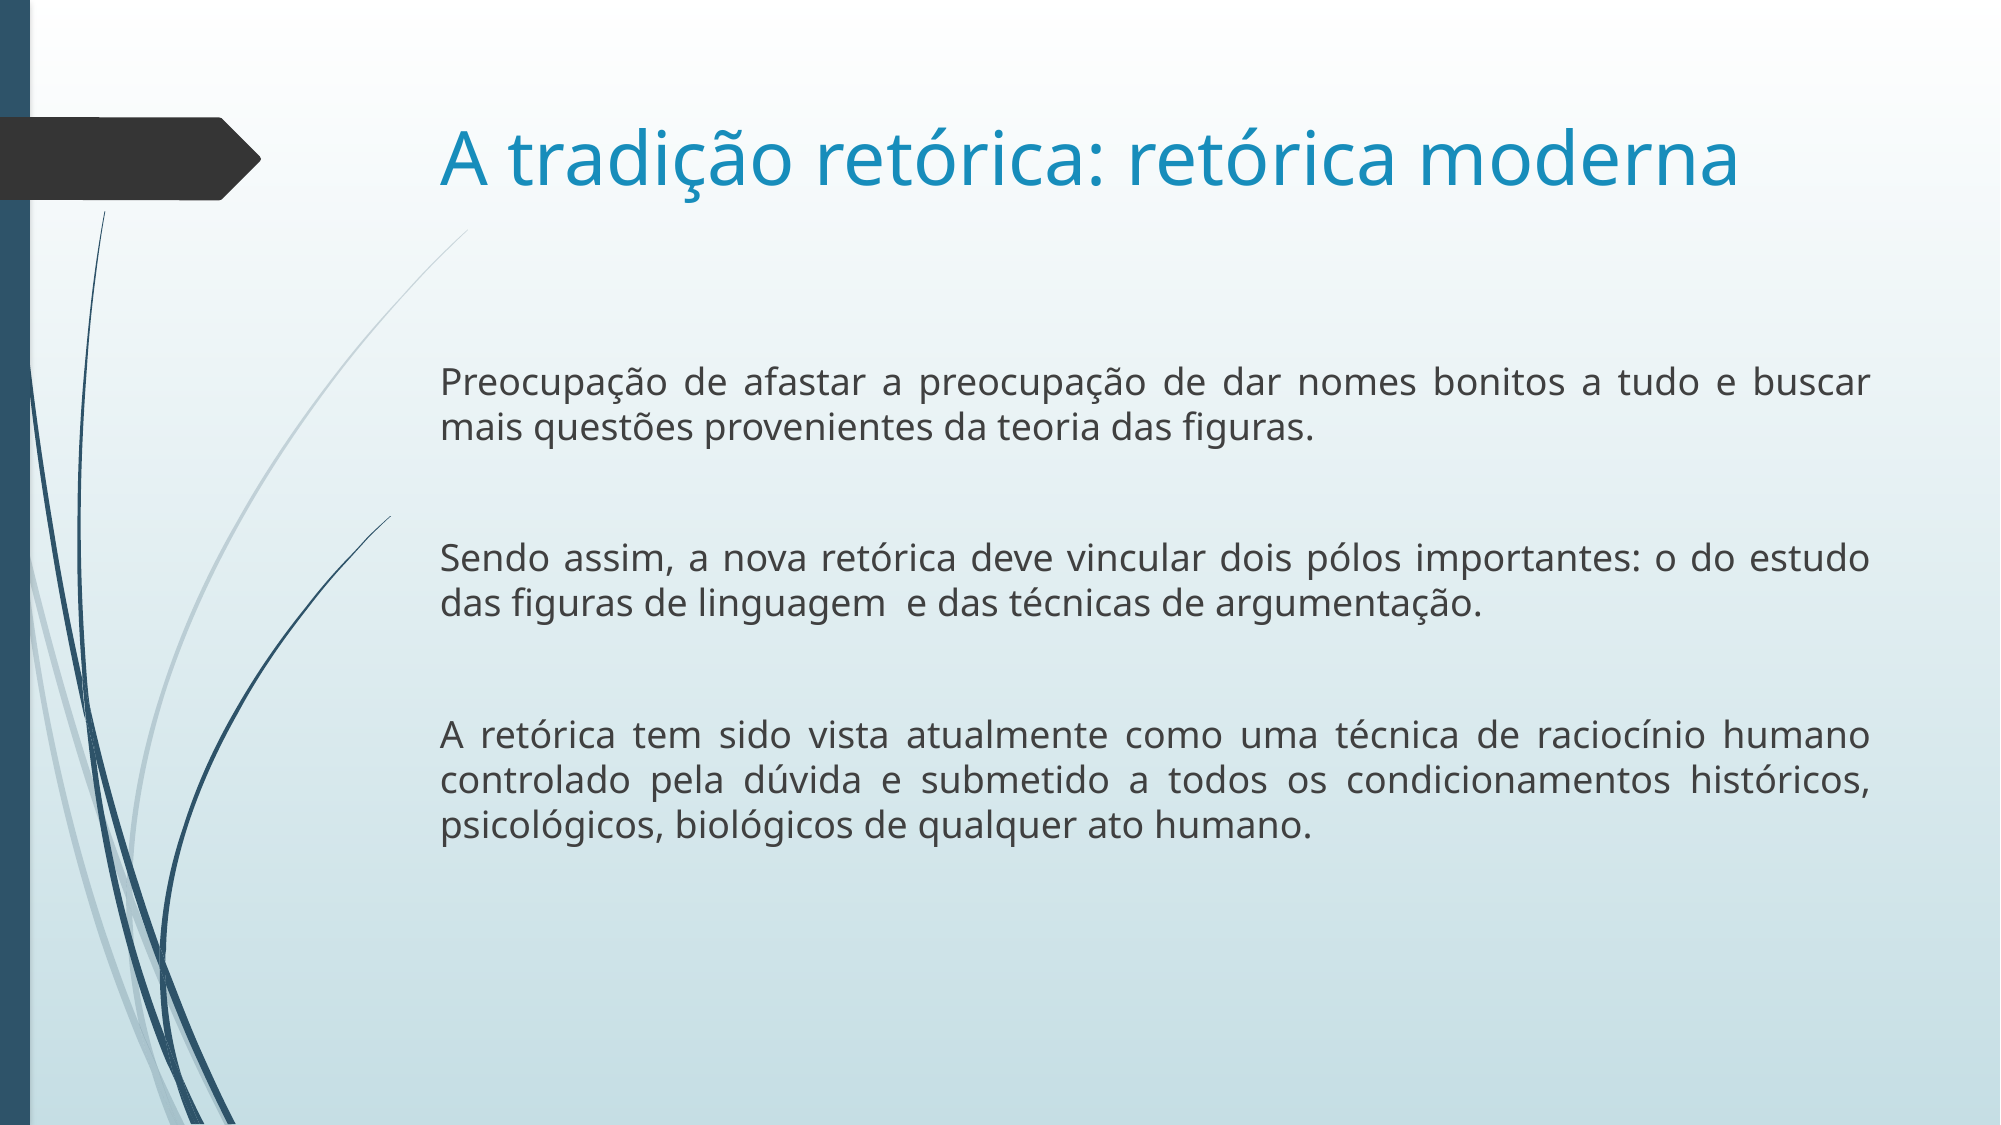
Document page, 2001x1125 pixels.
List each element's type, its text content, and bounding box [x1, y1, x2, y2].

list Preocupação de afastar a preocupação de dar nomes bonitos a tudo e buscar mais questões provenientes da teoria das figuras. Sendo assim, a nova retórica deve vincular dois pólos importantes: o do estudo das figuras de linguagem e das técnicas de argumentação. A retórica tem sido vista atualmente como uma técnica de raciocínio humano controlado pela dúvida e submetido a todos os condicionamentos históricos, psicológicos, biológicos de qualquer ato humano. [424, 350, 1888, 970]
title A tradição retórica: retórica moderna [425, 102, 1888, 313]
